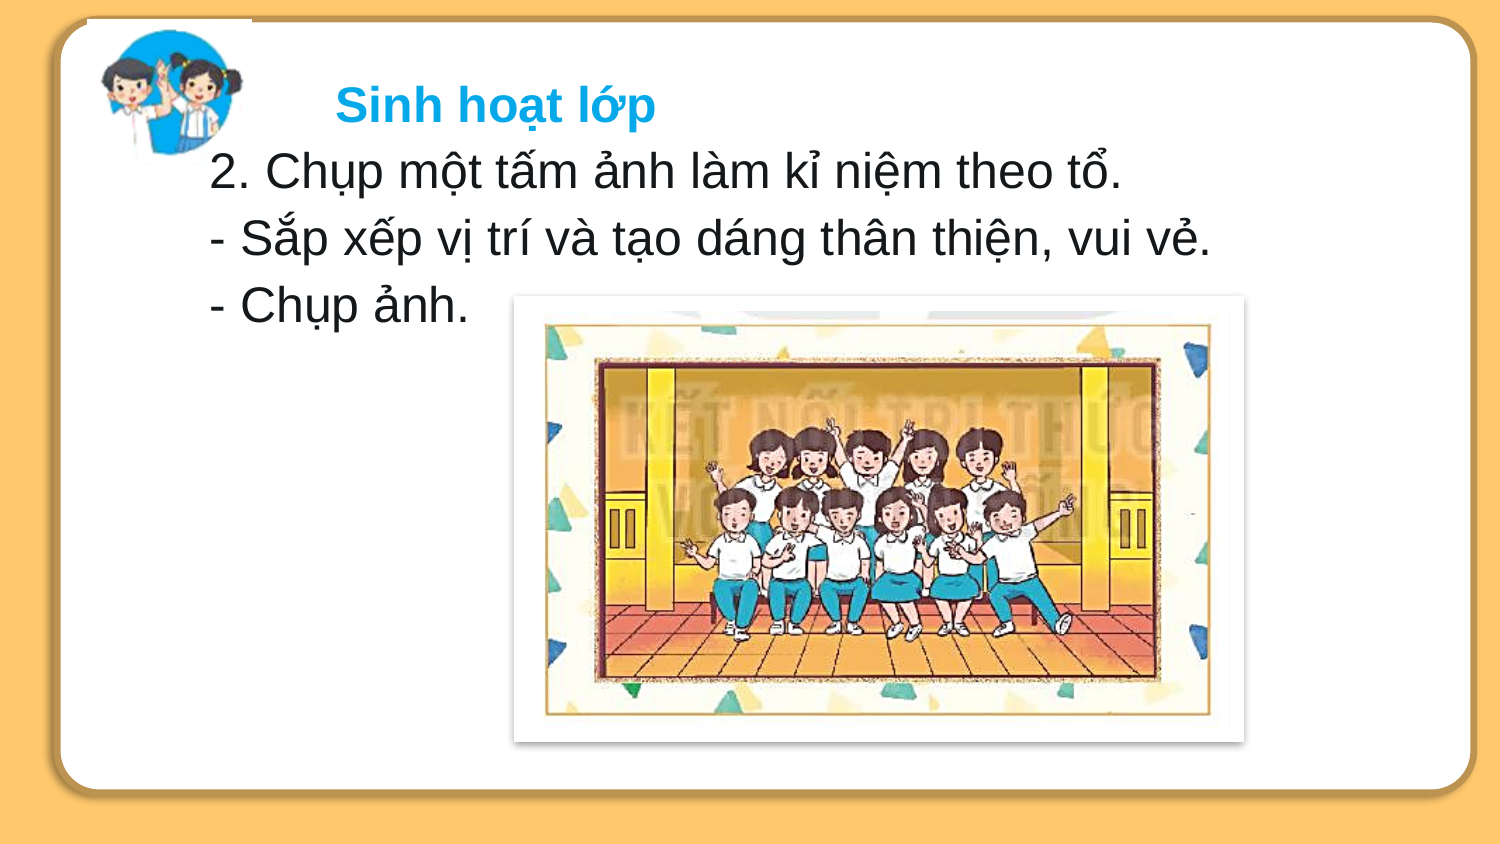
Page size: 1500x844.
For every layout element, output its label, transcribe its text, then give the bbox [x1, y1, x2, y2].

picture [87, 19, 253, 174]
picture [528, 310, 1230, 729]
text_box Sinh hoạt lớp 2. Chụp một tấm ảnh làm kỉ niệm theo tổ. - Sắp xếp vị trí và tạo dáng thân thiện, vui vẻ. - Chụp ảnh. [194, 58, 1500, 340]
